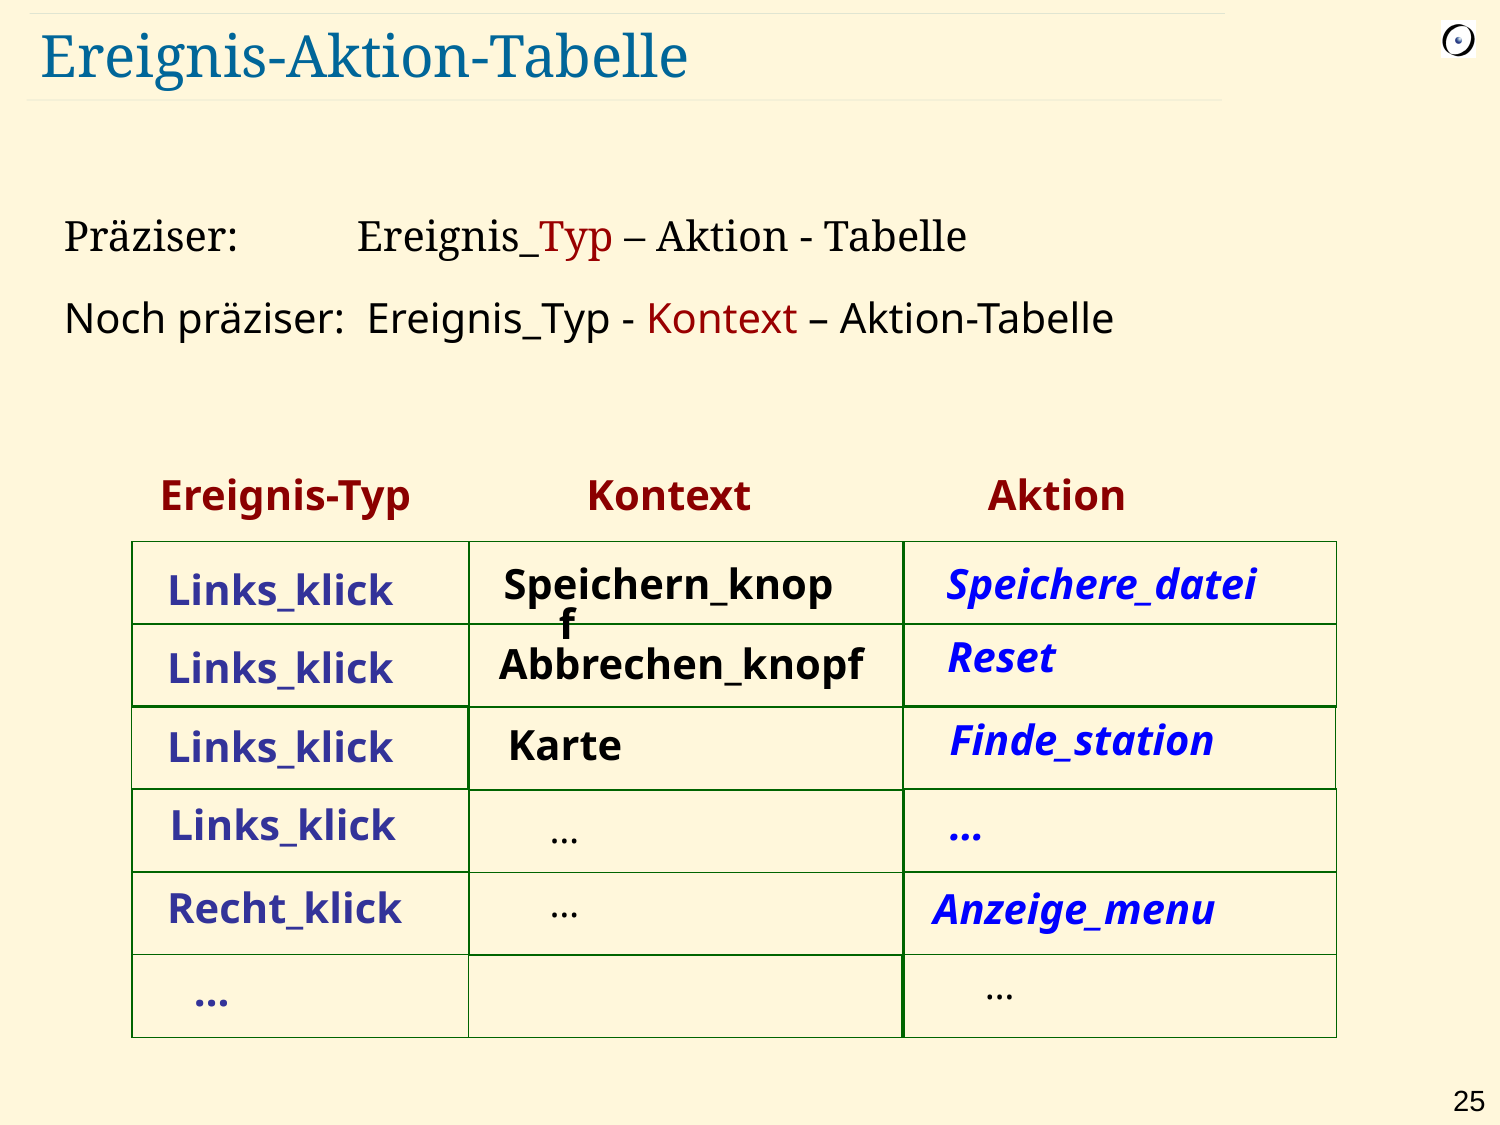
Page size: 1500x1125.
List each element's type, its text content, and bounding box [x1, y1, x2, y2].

text_box Ereignis-Typ [131, 470, 440, 527]
text_box [468, 789, 903, 872]
text_box Speichere_datei [931, 559, 1296, 616]
text_box [469, 706, 903, 789]
text_box … [179, 966, 463, 1022]
text_box Anzeige_menu [918, 884, 1326, 940]
text_box Finde_station [934, 716, 1300, 772]
text_box Noch präziser: Ereignis_Typ - Kontext – Aktion-Tabelle [48, 284, 1431, 377]
text_box Links_klick [152, 565, 436, 621]
text_box … [969, 963, 1335, 1015]
text_box [903, 706, 1336, 789]
text_box [131, 954, 468, 1038]
title Ereignis-Aktion-Tabelle [40, 18, 1400, 91]
text_box [131, 706, 469, 789]
text_box Kontext [486, 470, 852, 527]
text_box [131, 789, 468, 871]
picture [1441, 20, 1476, 58]
text_box Reset [932, 633, 1297, 689]
text_box [903, 871, 1337, 954]
text_box [468, 624, 903, 706]
text_box [468, 872, 903, 954]
text_box … [935, 800, 1300, 857]
text_box … [534, 806, 901, 859]
text_box Aktion [915, 470, 1200, 527]
text_box Links_klick [154, 800, 439, 857]
text_box [131, 624, 468, 706]
text_box [903, 954, 1337, 1038]
text_box Speichern_knopf [488, 559, 854, 639]
text_box Recht_klick [152, 883, 453, 940]
text_box [468, 541, 903, 624]
text_box [468, 954, 903, 1038]
text_box … [534, 881, 901, 933]
text_box [131, 541, 468, 624]
list Präziser: Ereignis_Typ – Aktion - Tabelle [48, 207, 1130, 284]
text_box [131, 871, 468, 954]
text_box Karte [492, 720, 737, 776]
text_box [903, 624, 1337, 707]
text_box [903, 541, 1337, 624]
text_box Links_klick [152, 643, 436, 700]
text_box Abbrechen_knopf [484, 639, 907, 695]
text_box [903, 788, 1337, 871]
